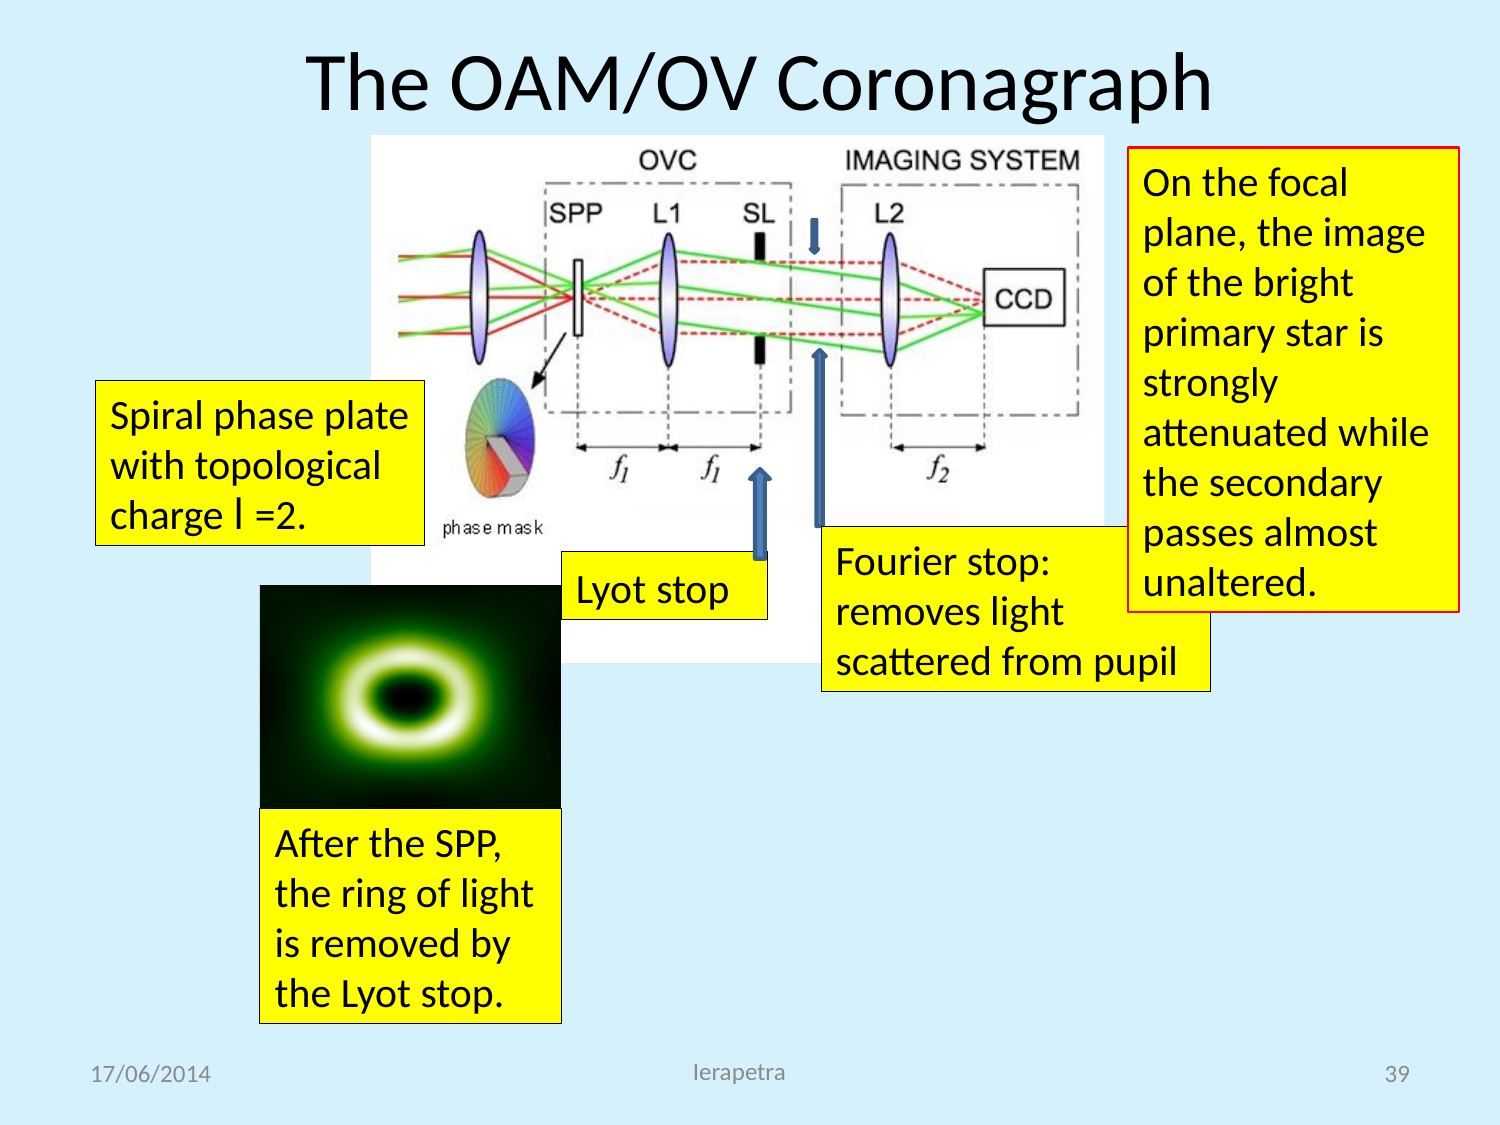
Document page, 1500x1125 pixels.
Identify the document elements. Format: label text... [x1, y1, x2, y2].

text_box Spiral phase plate with topological charge l =2. [95, 380, 365, 546]
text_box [259, 468, 771, 1026]
slide_number 39 [1074, 1042, 1425, 1103]
title The OAM/OV Coronagraph [85, 19, 1436, 135]
footer Ierapetra [501, 1040, 977, 1101]
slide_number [75, 1042, 425, 1103]
picture [370, 135, 1105, 663]
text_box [810, 219, 1211, 693]
text_box On the focal plane, the image of the bright primary star is strongly attenuated while the secondary passes almost unaltered. [1127, 147, 1460, 613]
